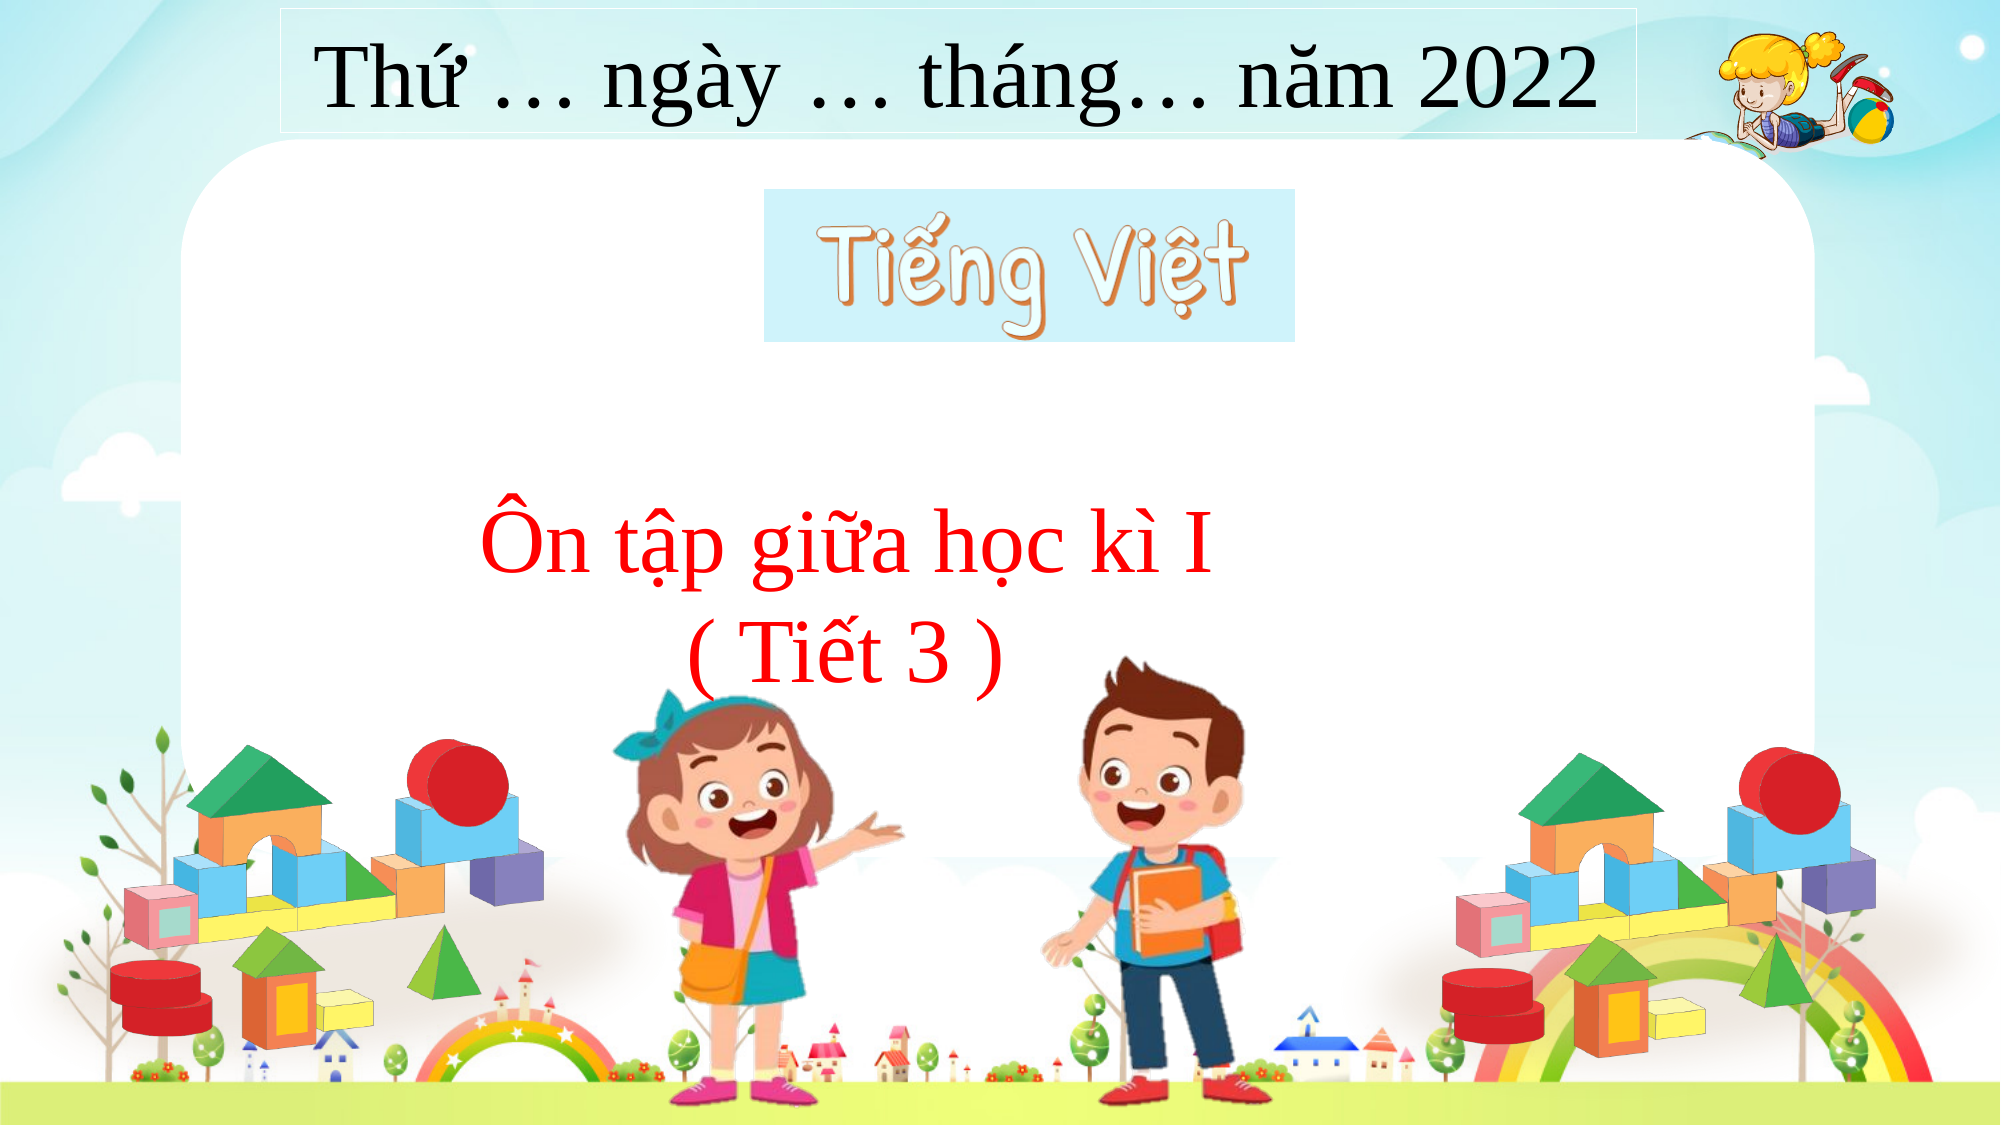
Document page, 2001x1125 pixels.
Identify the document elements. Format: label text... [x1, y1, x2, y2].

text_box Ôn tập giữa học kì I ( Tiết 3 ) [464, 473, 1553, 708]
text_box [182, 141, 1813, 715]
text_box Thứ … ngày … tháng… năm 2022 [280, 8, 1637, 133]
picture [0, 0, 2001, 1125]
